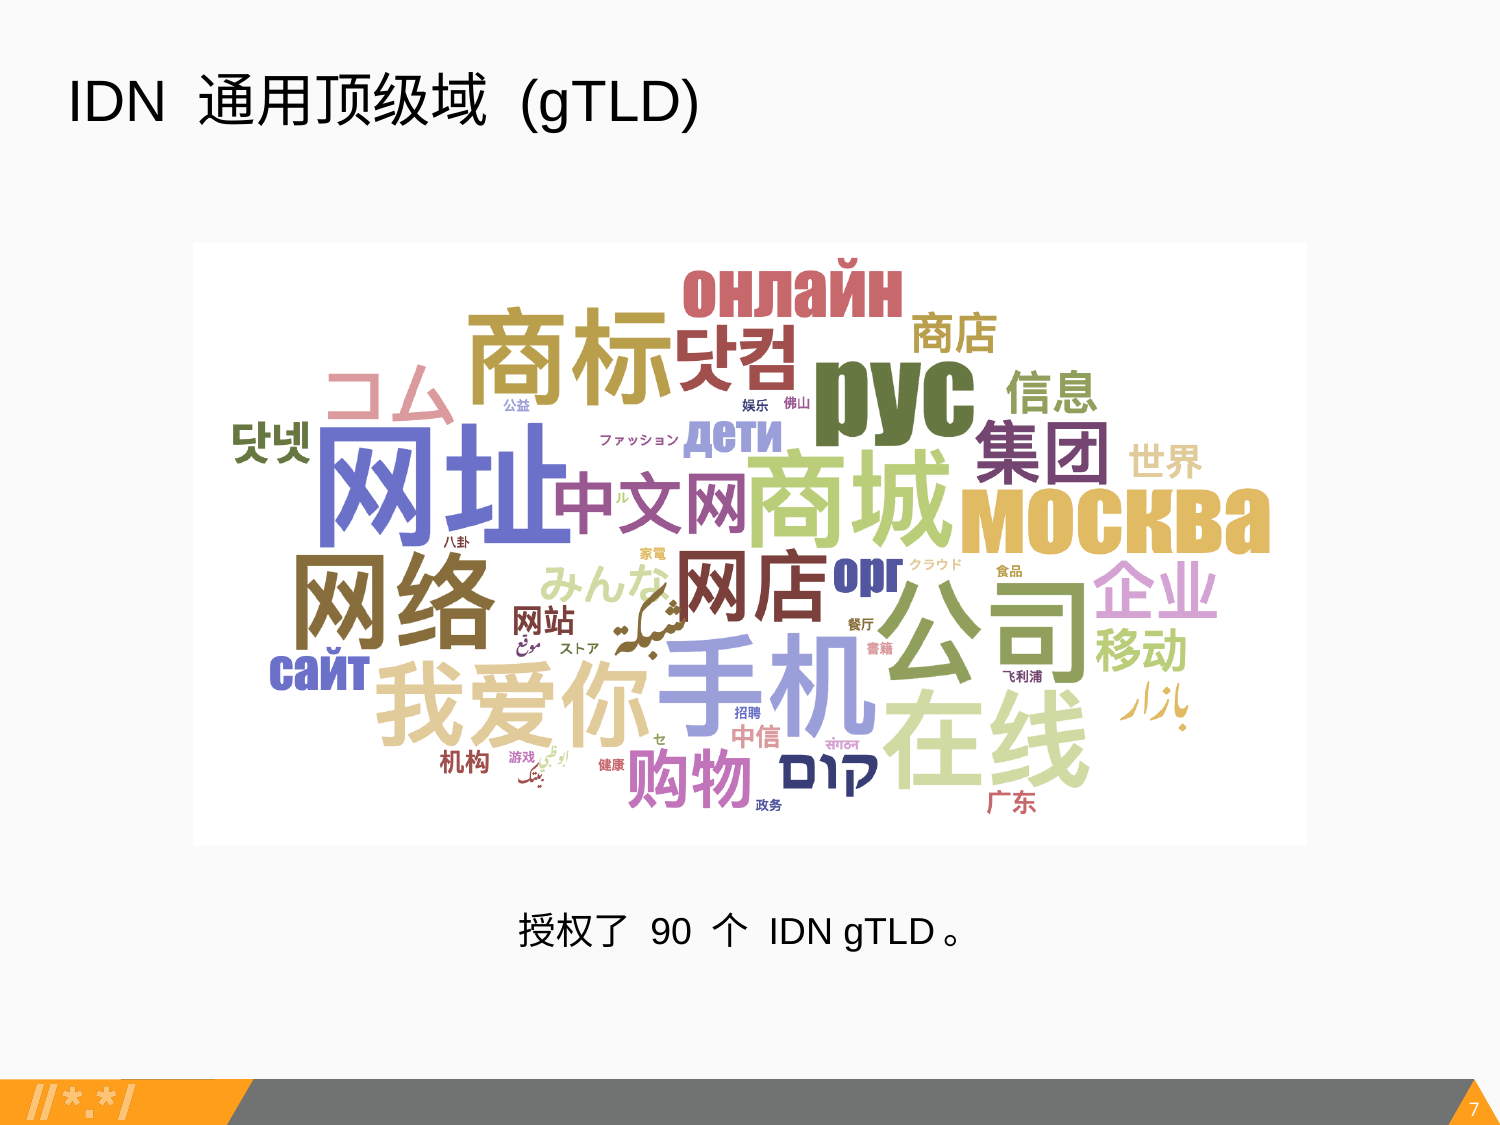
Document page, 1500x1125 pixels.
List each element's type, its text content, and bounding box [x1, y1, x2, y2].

title IDN 通用顶级域 (gTLD) [52, 45, 1439, 233]
text_box 授权了 90 个 IDN gTLD。 [246, 892, 1254, 971]
picture [192, 242, 1307, 846]
